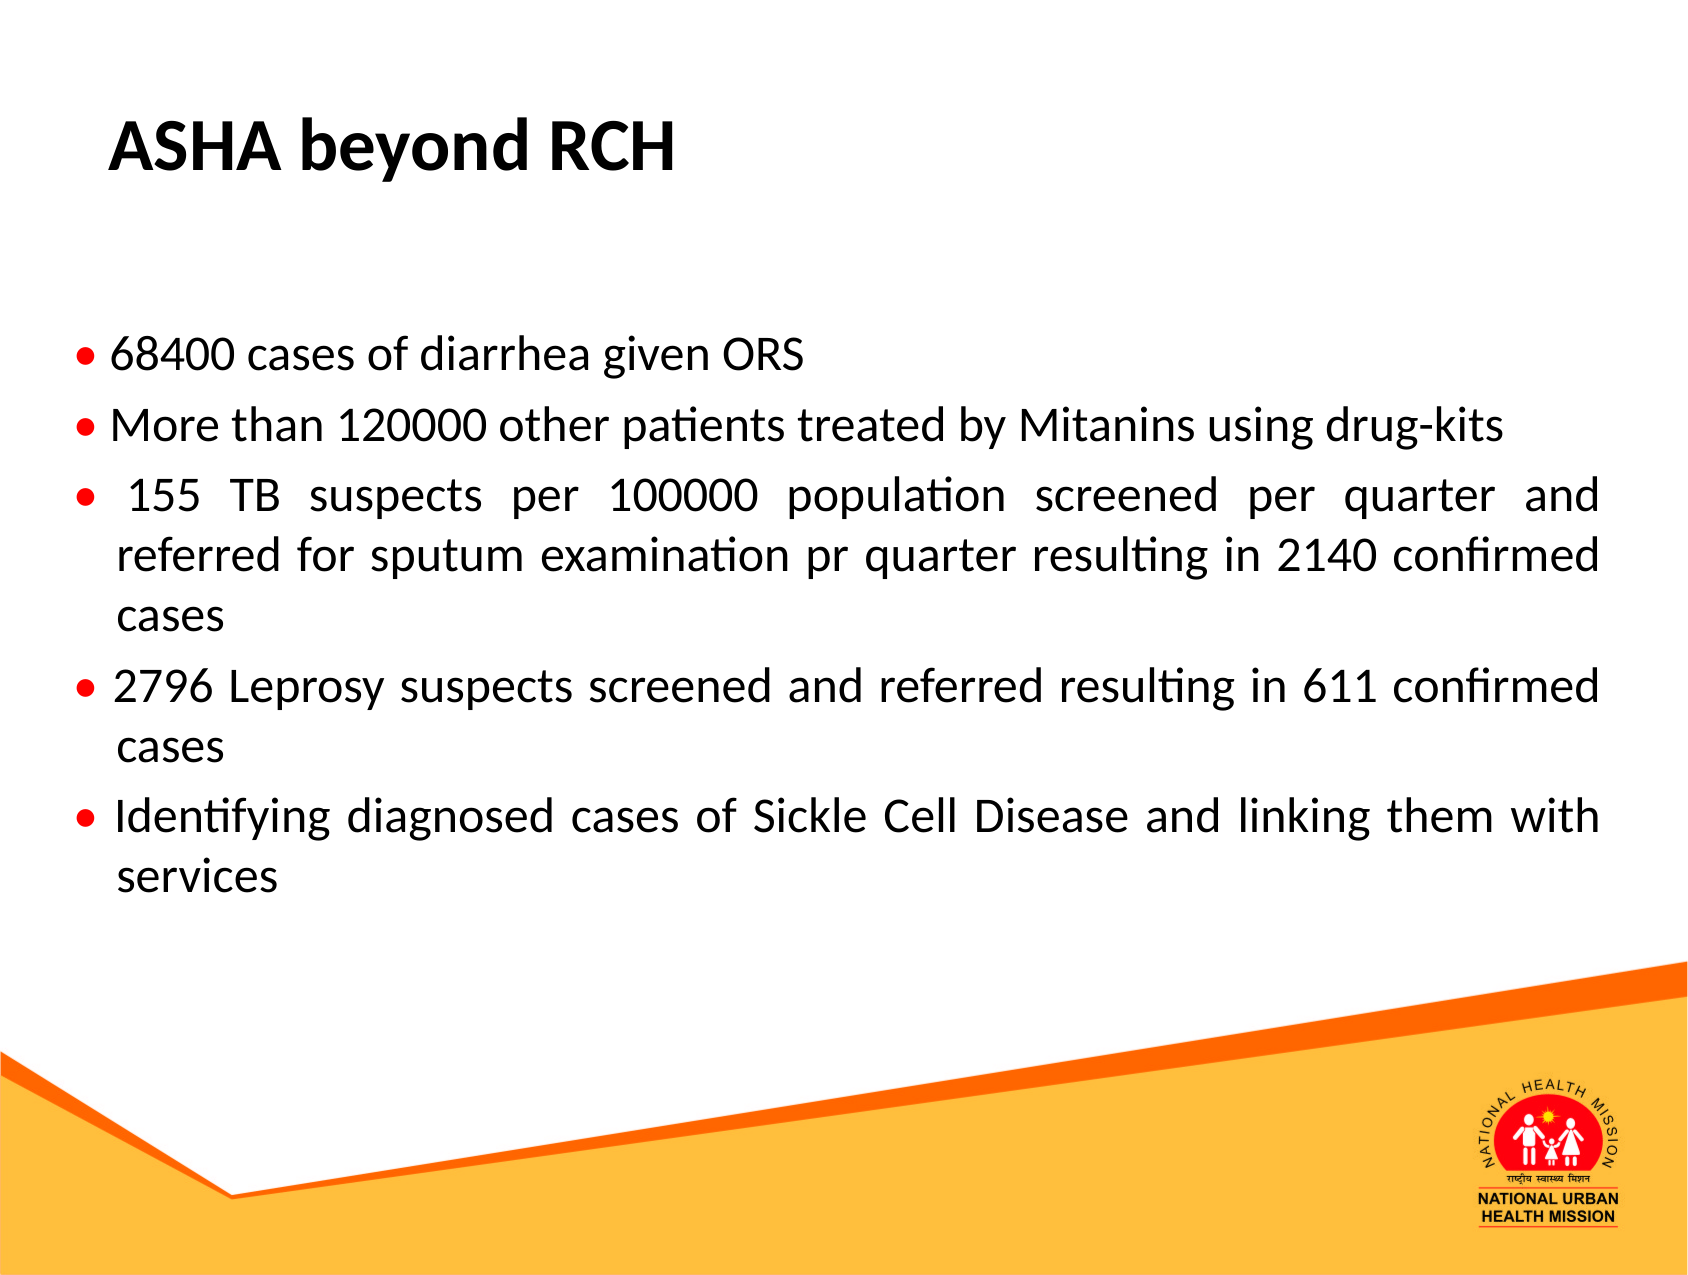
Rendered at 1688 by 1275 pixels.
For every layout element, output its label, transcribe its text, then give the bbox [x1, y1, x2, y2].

text_box • 68400 cases of diarrhea given ORS • More than 120000 other patients treated by Mitanins using drug-kits • 155 TB suspects per 100000 population screened per quarter and referred for sputum examination pr quarter resulting in 2140 confirmed cases • 2796 Leprosy suspects screened and referred resulting in 611 confirmed cases • Identifying diagnosed cases of Sickle Cell Disease and linking them with services [56, 312, 1619, 982]
picture [0, 0, 1688, 1275]
text_box ASHA beyond RCH [93, 87, 1582, 275]
